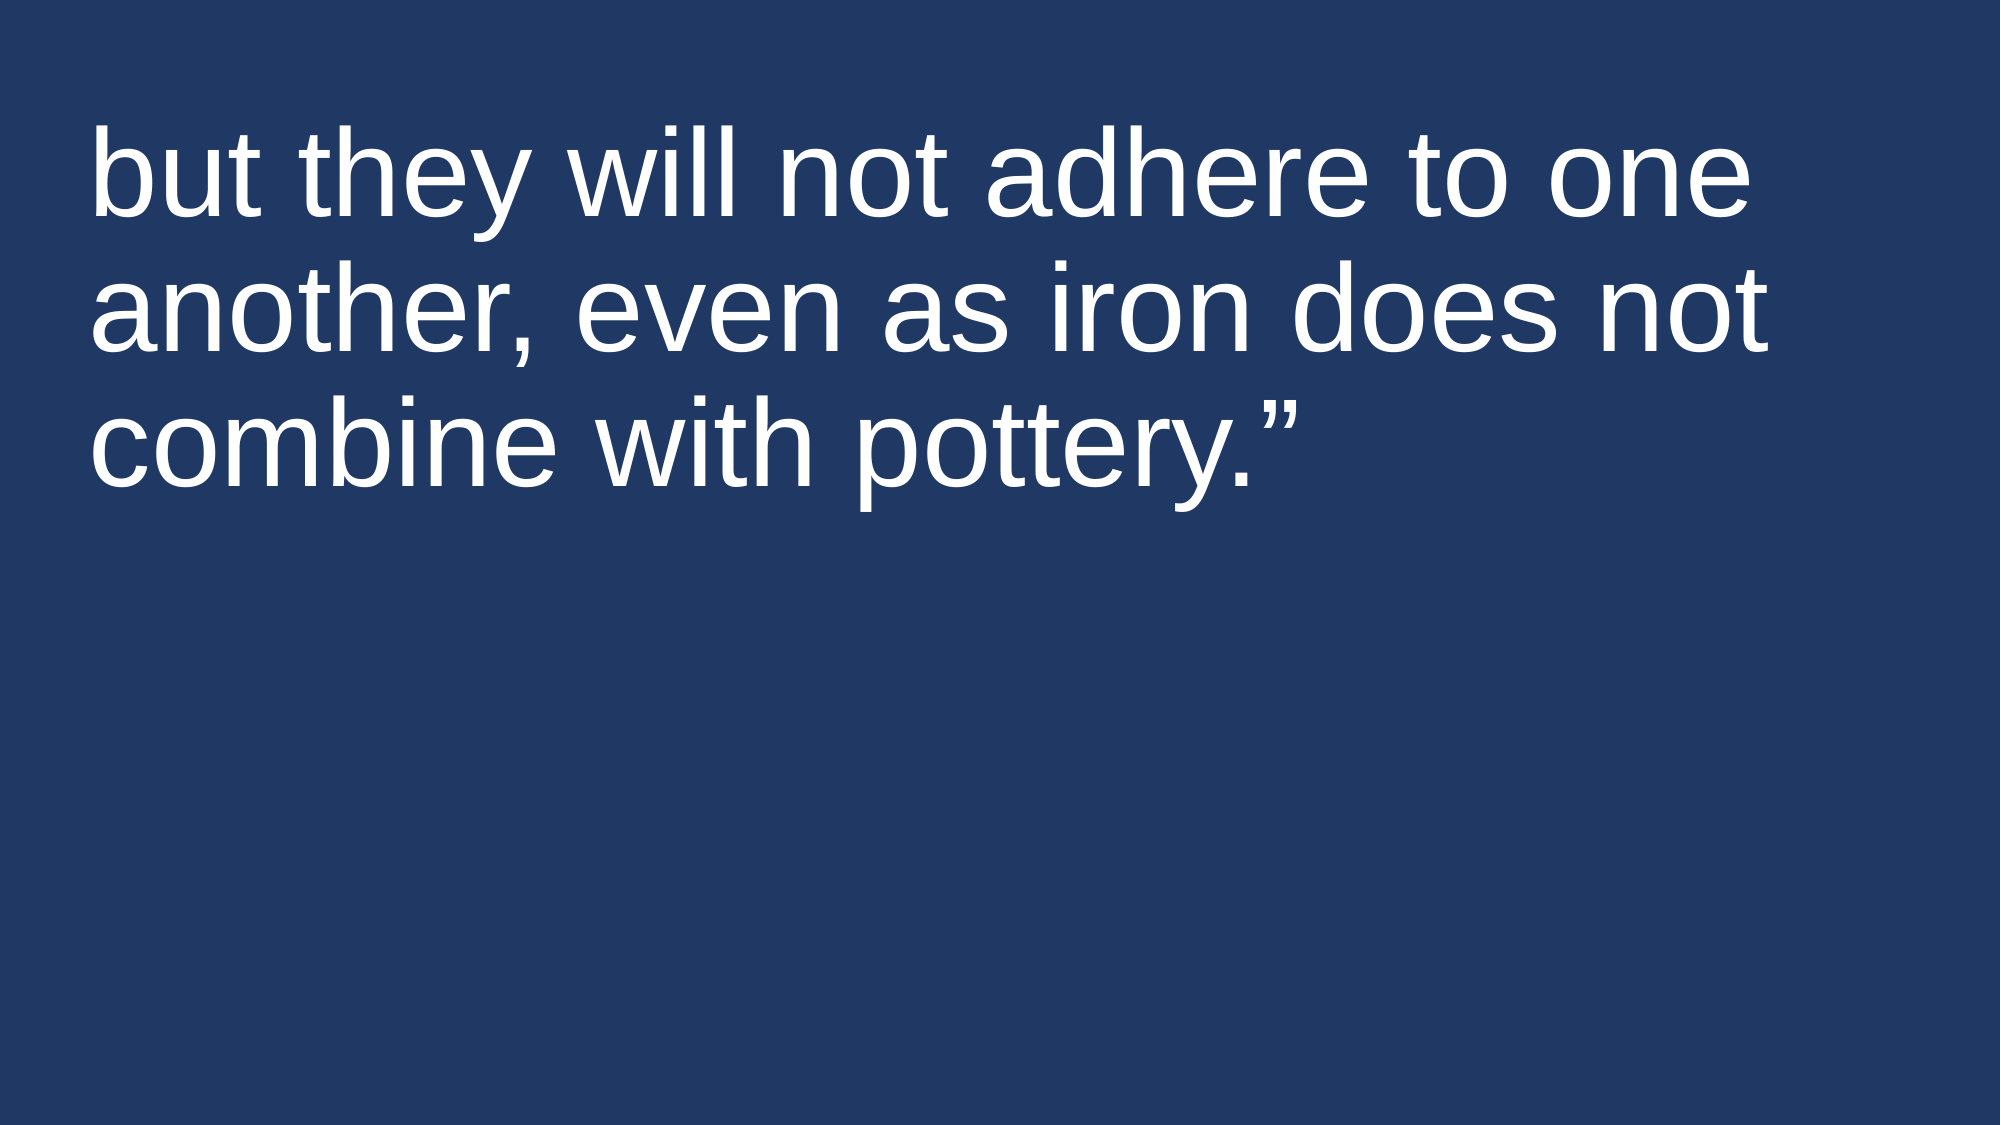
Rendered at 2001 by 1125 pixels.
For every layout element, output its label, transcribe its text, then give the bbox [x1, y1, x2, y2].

title but they will not adhere to one another, even as iron does not combine with pottery.” [73, 59, 1931, 563]
